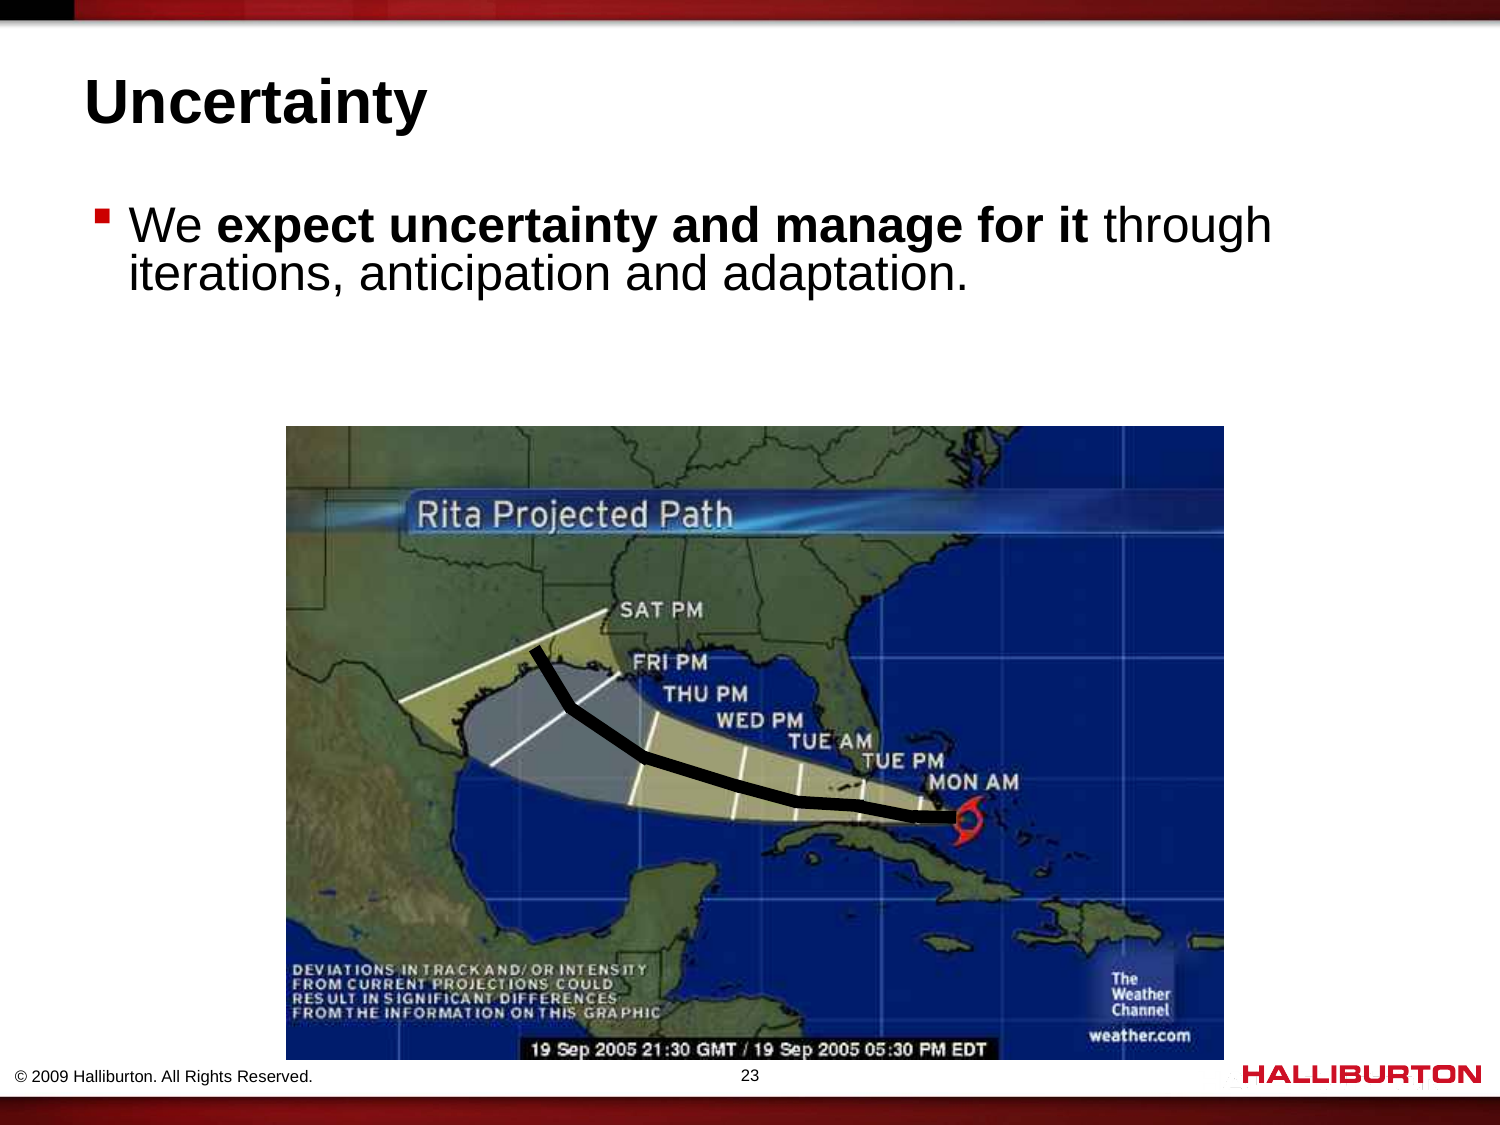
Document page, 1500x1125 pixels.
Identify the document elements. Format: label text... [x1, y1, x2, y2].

title Uncertainty [69, 27, 1426, 170]
list We expect uncertainty and manage for it through iterations, anticipation and adaptation. [75, 196, 1426, 982]
picture [0, 0, 1500, 1125]
